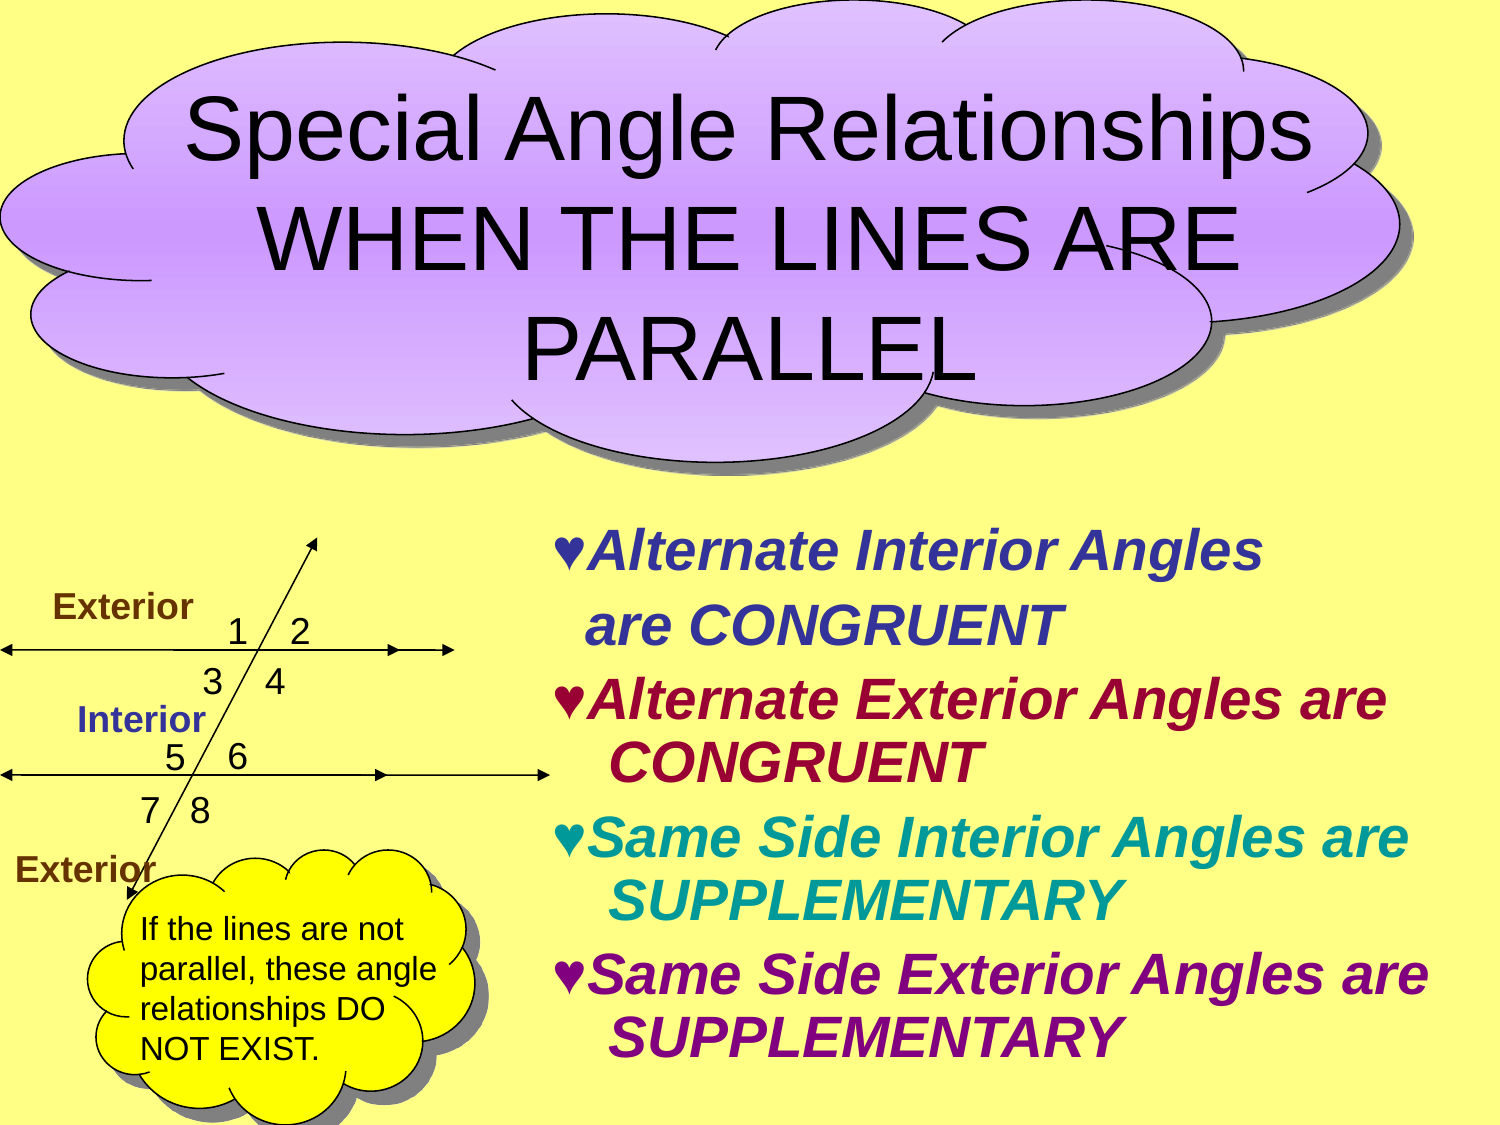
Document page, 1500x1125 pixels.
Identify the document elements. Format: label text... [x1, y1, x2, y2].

list ♥Alternate Interior Angles are CONGRUENT ♥Alternate Exterior Angles are CONGRUENT ♥Same Side Interior Angles are SUPPLEMENTARY ♥Same Side Exterior Angles are SUPPLEMENTARY [537, 512, 1500, 1100]
text_box [0, 160, 75, 361]
text_box [483, 0, 1225, 37]
title Special Angle Relationships WHEN THE LINES ARE PARALLEL [75, 37, 1425, 430]
text_box [334, 430, 476, 435]
text_box [553, 430, 878, 463]
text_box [87, 849, 476, 1125]
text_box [0, 537, 551, 901]
